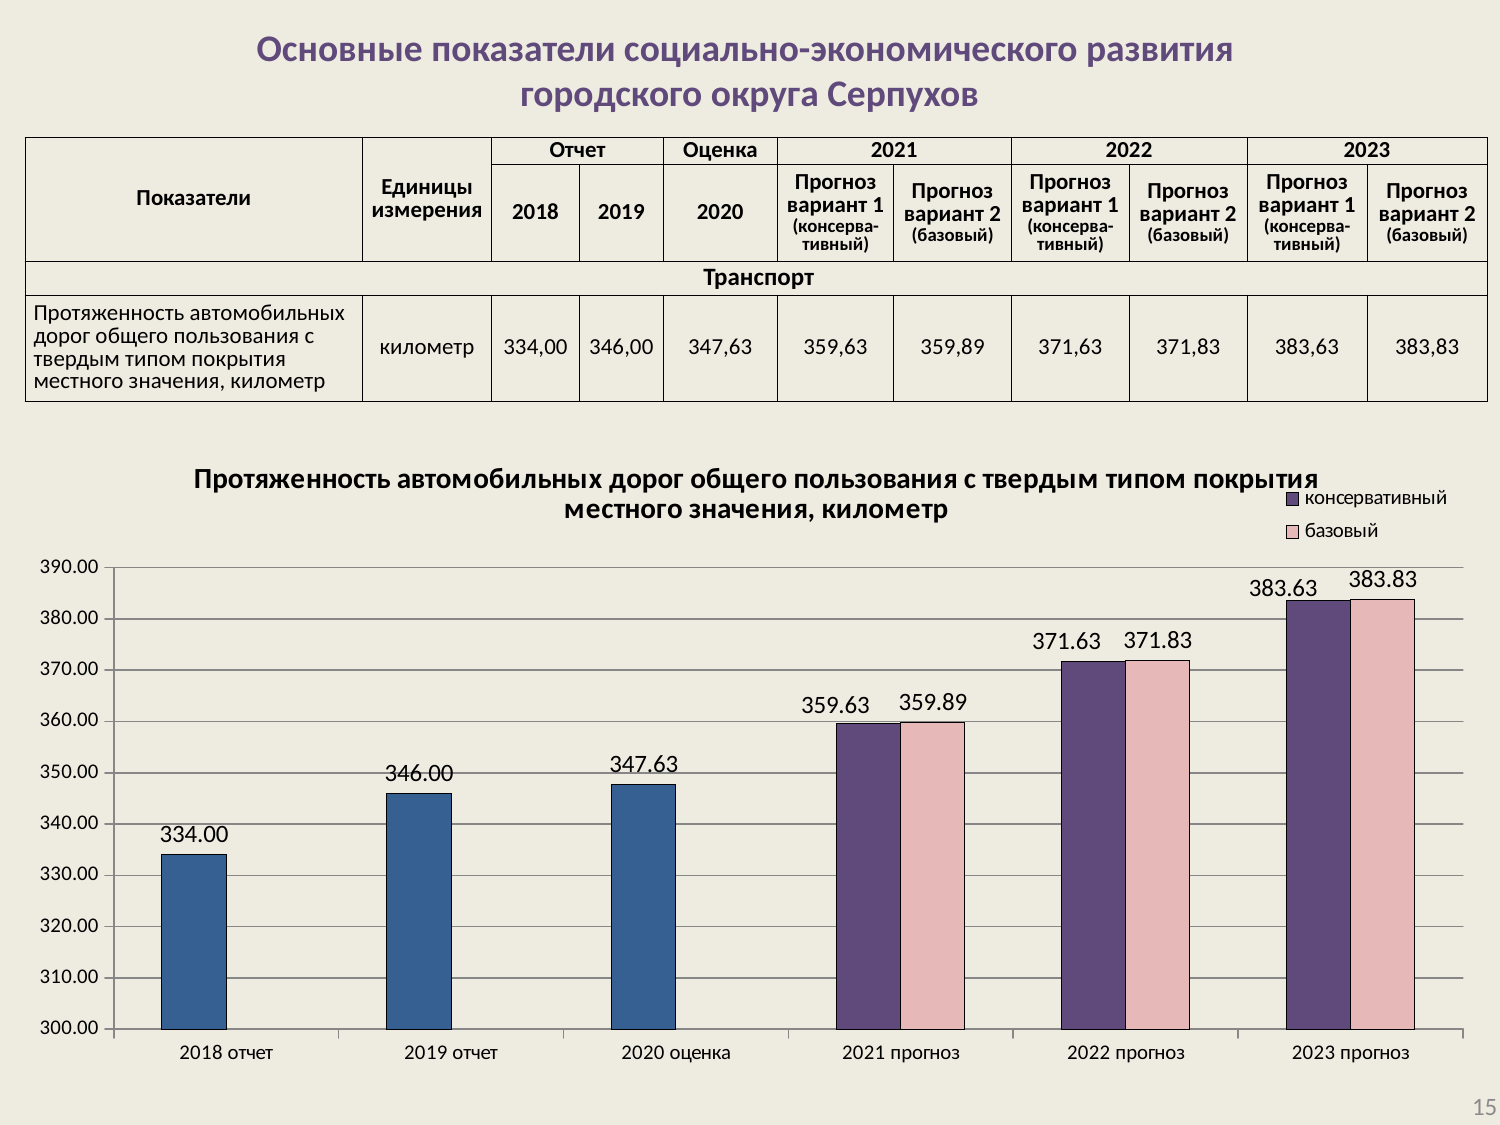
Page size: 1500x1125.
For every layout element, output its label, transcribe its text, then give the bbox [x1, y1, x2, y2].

table_cell 347,63 [664, 296, 777, 401]
table_header 2022 [1012, 138, 1247, 164]
table_cell Протяженность автомобильных дорог общего пользования с твердым типом покрытия местного значения, километр [26, 296, 362, 401]
table_cell 2020 [664, 165, 777, 261]
table_cell Прогноз вариант 1 (консерва-тивный) [778, 165, 893, 261]
table_cell Прогноз вариант 2 (базовый) [894, 165, 1011, 261]
table_header Показатели [26, 138, 362, 261]
title Основные показатели социально-экономического развития городского округа Серпухов [75, 12, 1425, 125]
slide_number 15 [1162, 1074, 1500, 1125]
table_cell 2018 [492, 165, 579, 261]
table_cell Прогноз вариант 2 (базовый) [1130, 165, 1247, 261]
table_cell Прогноз вариант 2 (базовый) [1368, 165, 1487, 261]
table_cell Прогноз вариант 1 (консерва-тивный) [1248, 165, 1367, 261]
table_header Оценка [664, 138, 777, 164]
table_header Единицы измерения [363, 138, 491, 261]
table_cell 383,63 [1248, 296, 1367, 401]
table_cell 334,00 [492, 296, 579, 401]
chart [24, 437, 1488, 1072]
table_header Отчет [492, 138, 663, 164]
table_cell километр [363, 296, 491, 401]
table_cell 2019 [580, 165, 663, 261]
table_cell 371,83 [1130, 296, 1247, 401]
table_header 2021 [778, 138, 1011, 164]
table_cell 346,00 [580, 296, 663, 401]
table_cell 359,63 [778, 296, 893, 401]
table_header 2023 [1248, 138, 1487, 164]
table_cell 383,83 [1368, 296, 1487, 401]
table_cell Транспорт [26, 262, 1487, 295]
table_cell 371,63 [1012, 296, 1129, 401]
table_cell Прогноз вариант 1 (консерва-тивный) [1012, 165, 1129, 261]
table_cell 359,89 [894, 296, 1011, 401]
